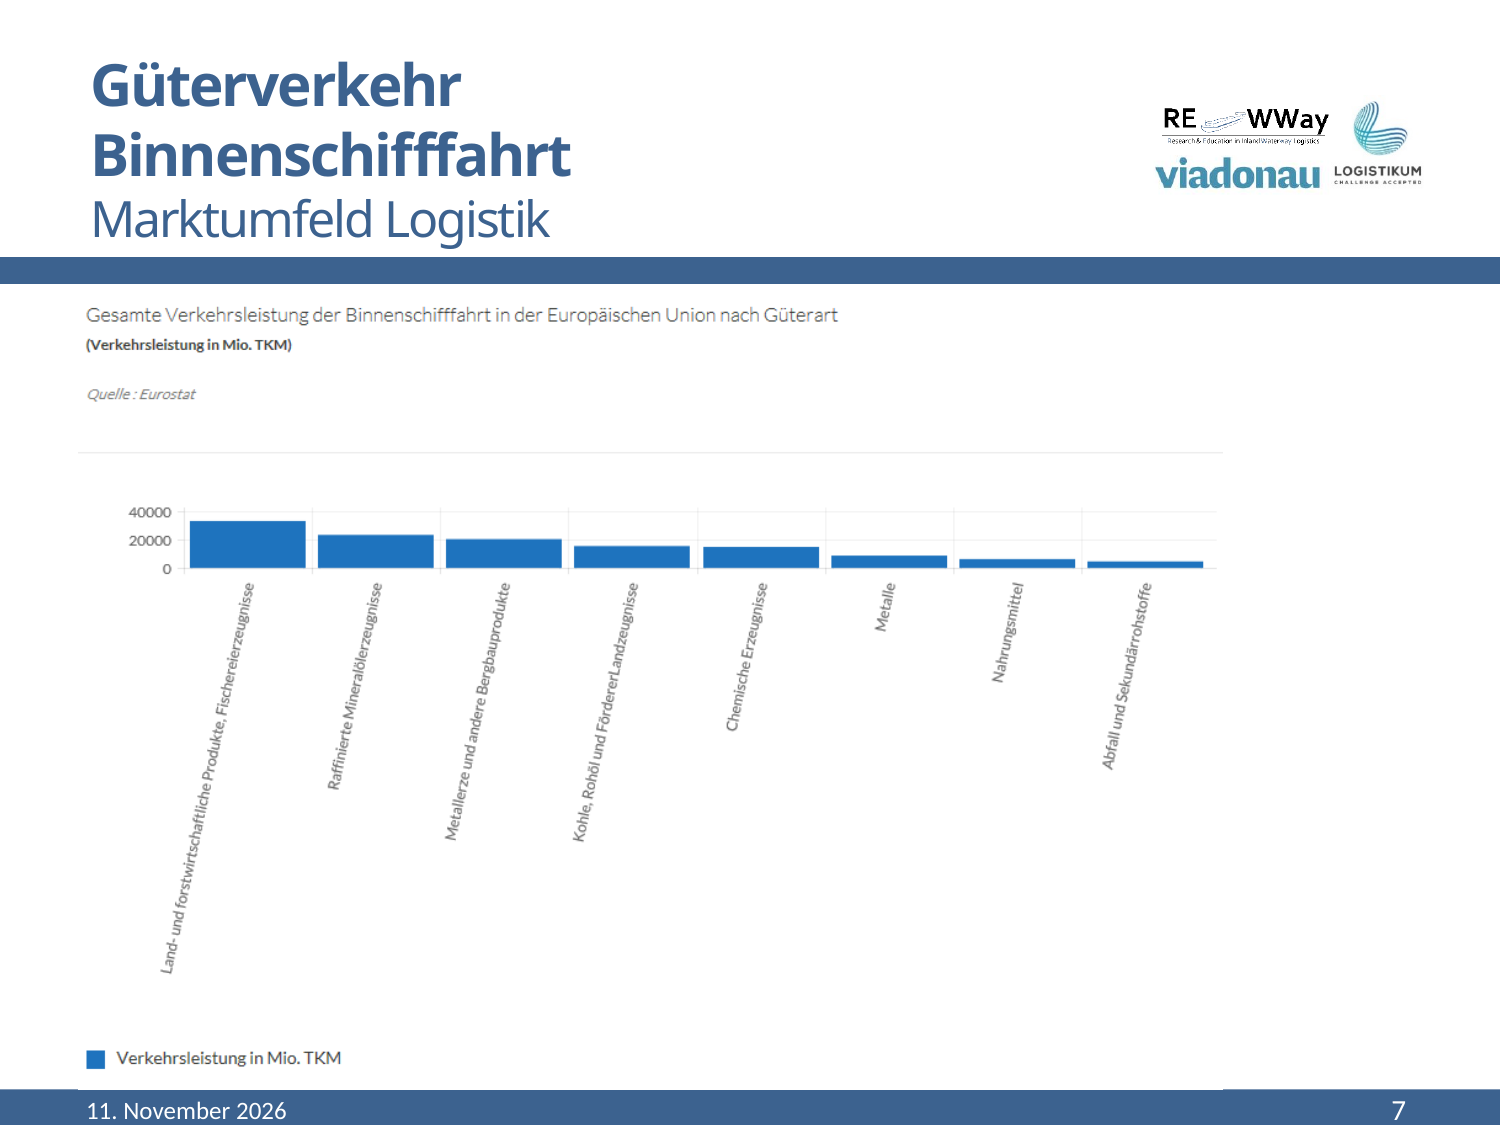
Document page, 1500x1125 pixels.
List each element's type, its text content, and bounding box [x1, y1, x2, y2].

title Güterverkehr Binnenschifffahrt Marktumfeld Logistik [75, 66, 857, 229]
picture [78, 302, 1223, 1090]
picture [1162, 103, 1329, 146]
slide_number Dezember 18 [71, 1082, 547, 1125]
picture [1153, 95, 1425, 203]
slide_number 7 [1246, 1082, 1422, 1125]
